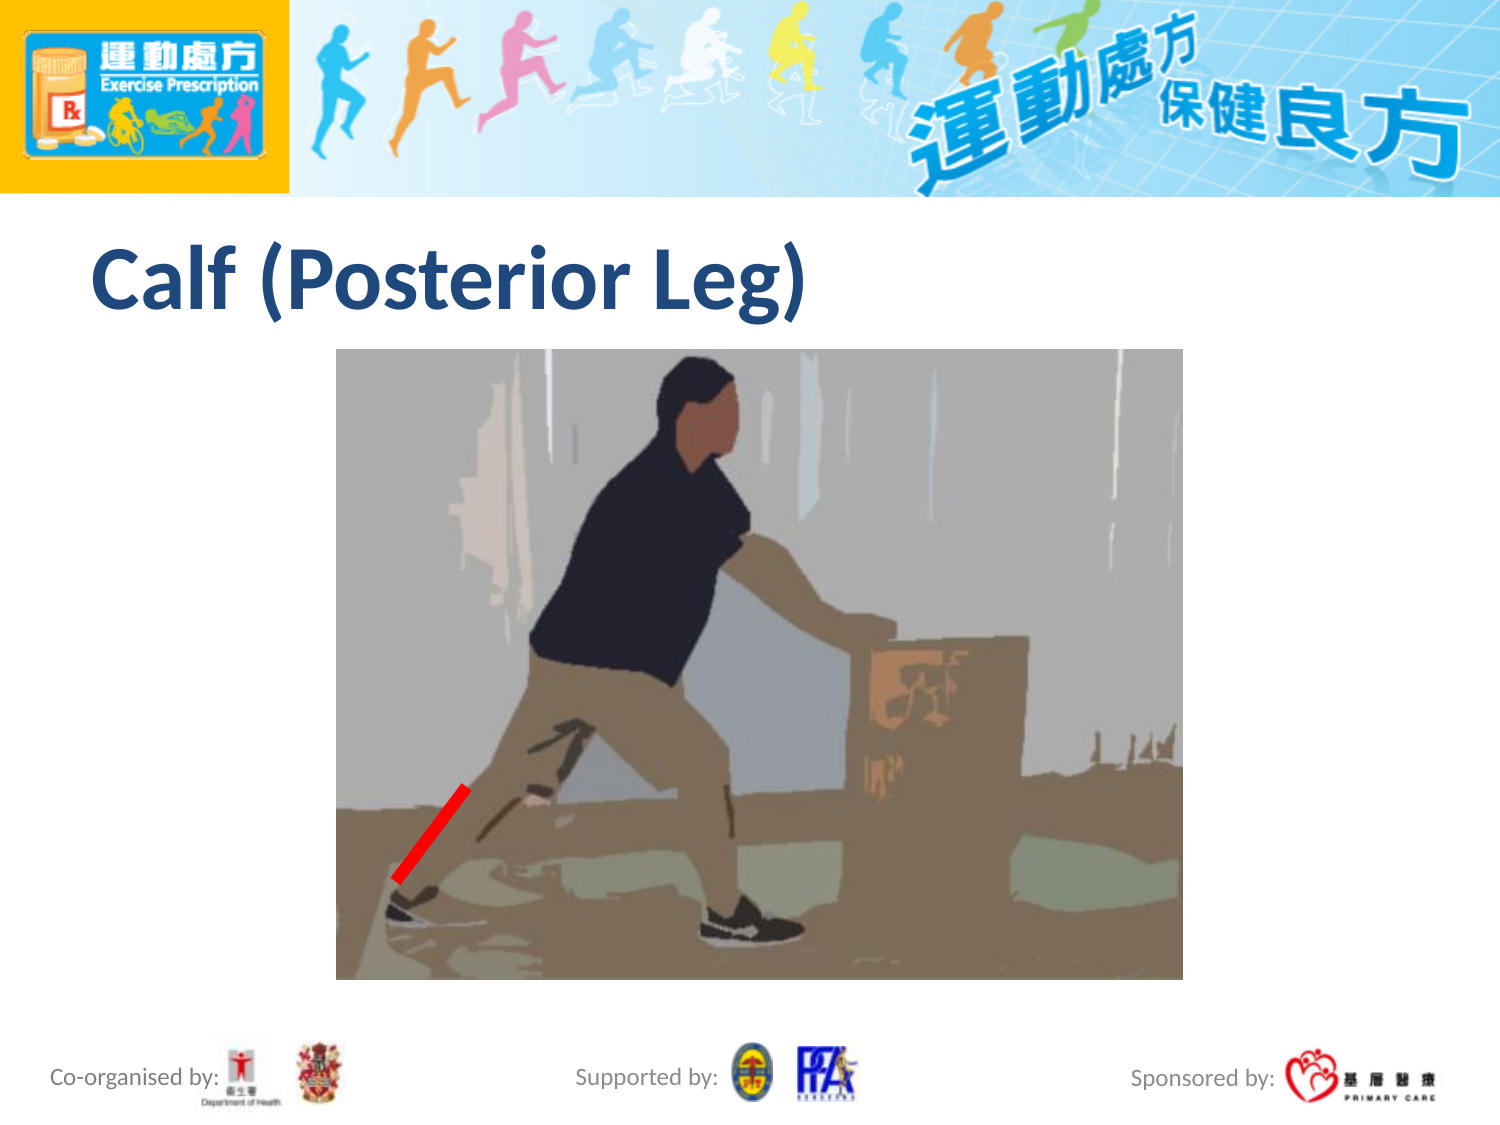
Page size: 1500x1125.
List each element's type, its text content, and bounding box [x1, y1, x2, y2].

picture [979, 124, 989, 129]
picture [947, 101, 964, 109]
picture [975, 91, 991, 99]
picture [957, 123, 967, 128]
picture [1280, 1046, 1443, 1106]
picture [194, 1038, 290, 1120]
picture [2, 0, 1500, 197]
picture [295, 1040, 345, 1106]
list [336, 349, 1183, 980]
picture [731, 1042, 773, 1102]
title Calf (Posterior Leg) [76, 196, 1427, 350]
picture [978, 114, 987, 119]
picture [958, 133, 969, 138]
picture [23, 29, 266, 160]
picture [797, 1046, 860, 1102]
